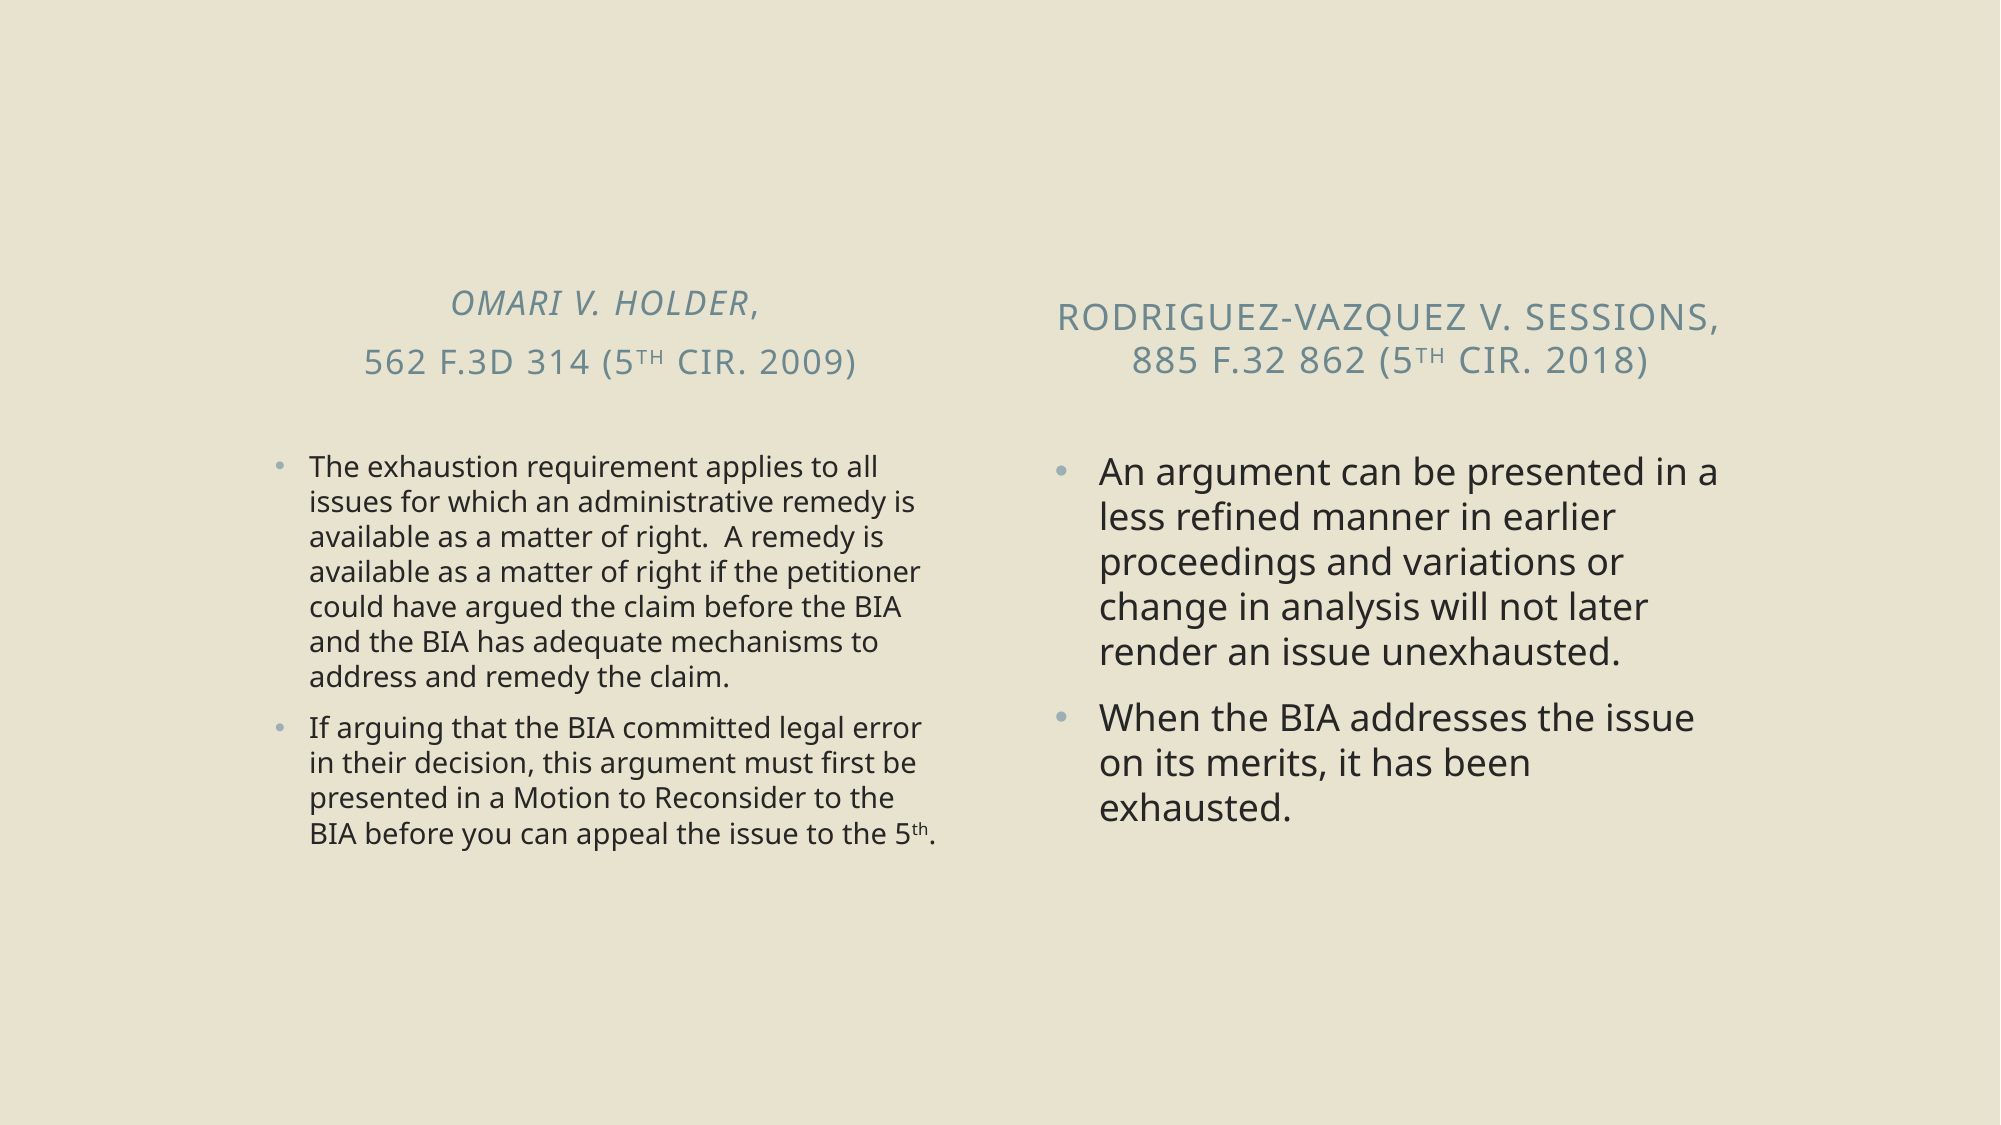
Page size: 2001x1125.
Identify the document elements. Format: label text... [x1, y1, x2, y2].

list Omari v. Holder, 562 F.3d 314 (5th Cir. 2009) [259, 273, 961, 389]
list Rodriguez-Vazquez v. Sessions, 885 F.32 862 (5th Cir. 2018) [1039, 273, 1741, 389]
list An argument can be presented in a less refined manner in earlier proceedings and variations or change in analysis will not later render an issue unexhausted. When the BIA addresses the issue on its merits, it has been exhausted. [1039, 440, 1738, 867]
list The exhaustion requirement applies to all issues for which an administrative remedy is available as a matter of right. A remedy is available as a matter of right if the petitioner could have argued the claim before the BIA and the BIA has adequate mechanisms to address and remedy the claim. If arguing that the BIA committed legal error in their decision, this argument must first be presented in a Motion to Reconsider to the BIA before you can appeal the issue to the 5th. [259, 440, 961, 867]
